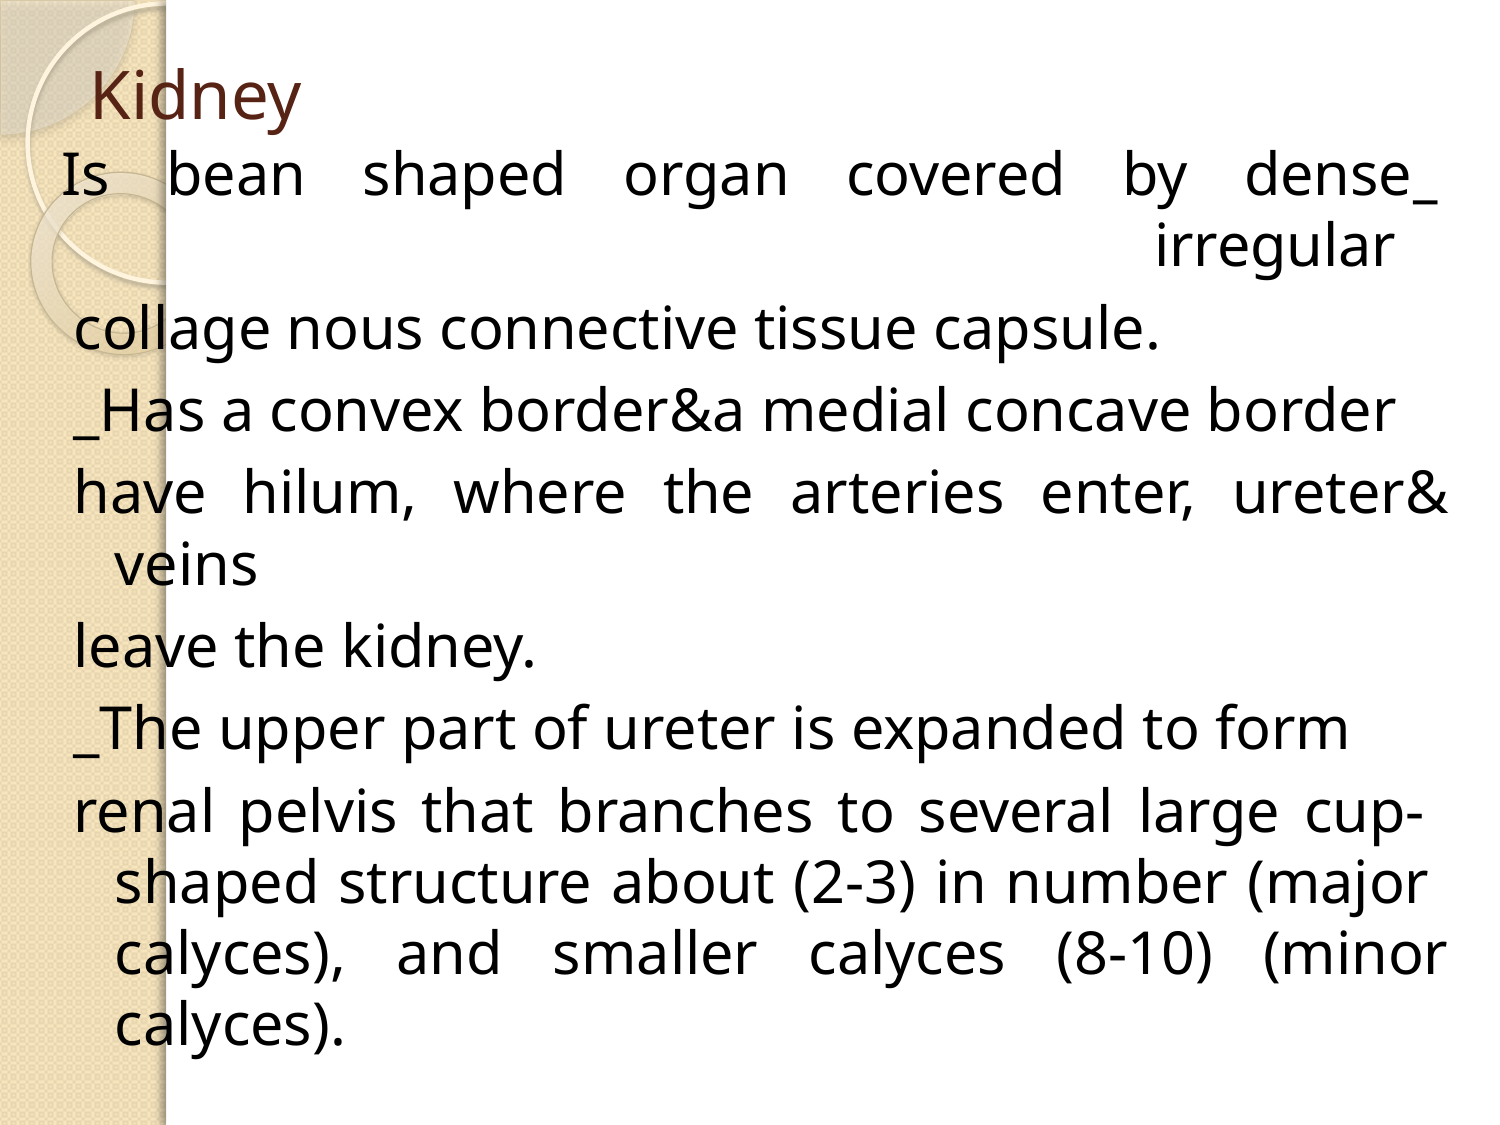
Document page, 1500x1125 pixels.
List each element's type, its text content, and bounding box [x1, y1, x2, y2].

title Kidney [75, 45, 1425, 128]
list _Is bean shaped organ covered by dense irregular collage nous connective tissue capsule. _Has a convex border&a medial concave border have hilum, where the arteries enter, ureter& veins leave the kidney. _The upper part of ureter is expanded to form renal pelvis that branches to several large cup- shaped structure about (2-3) in number (major calyces), and smaller calyces (8-10) (minor calyces). [46, 128, 1465, 1079]
